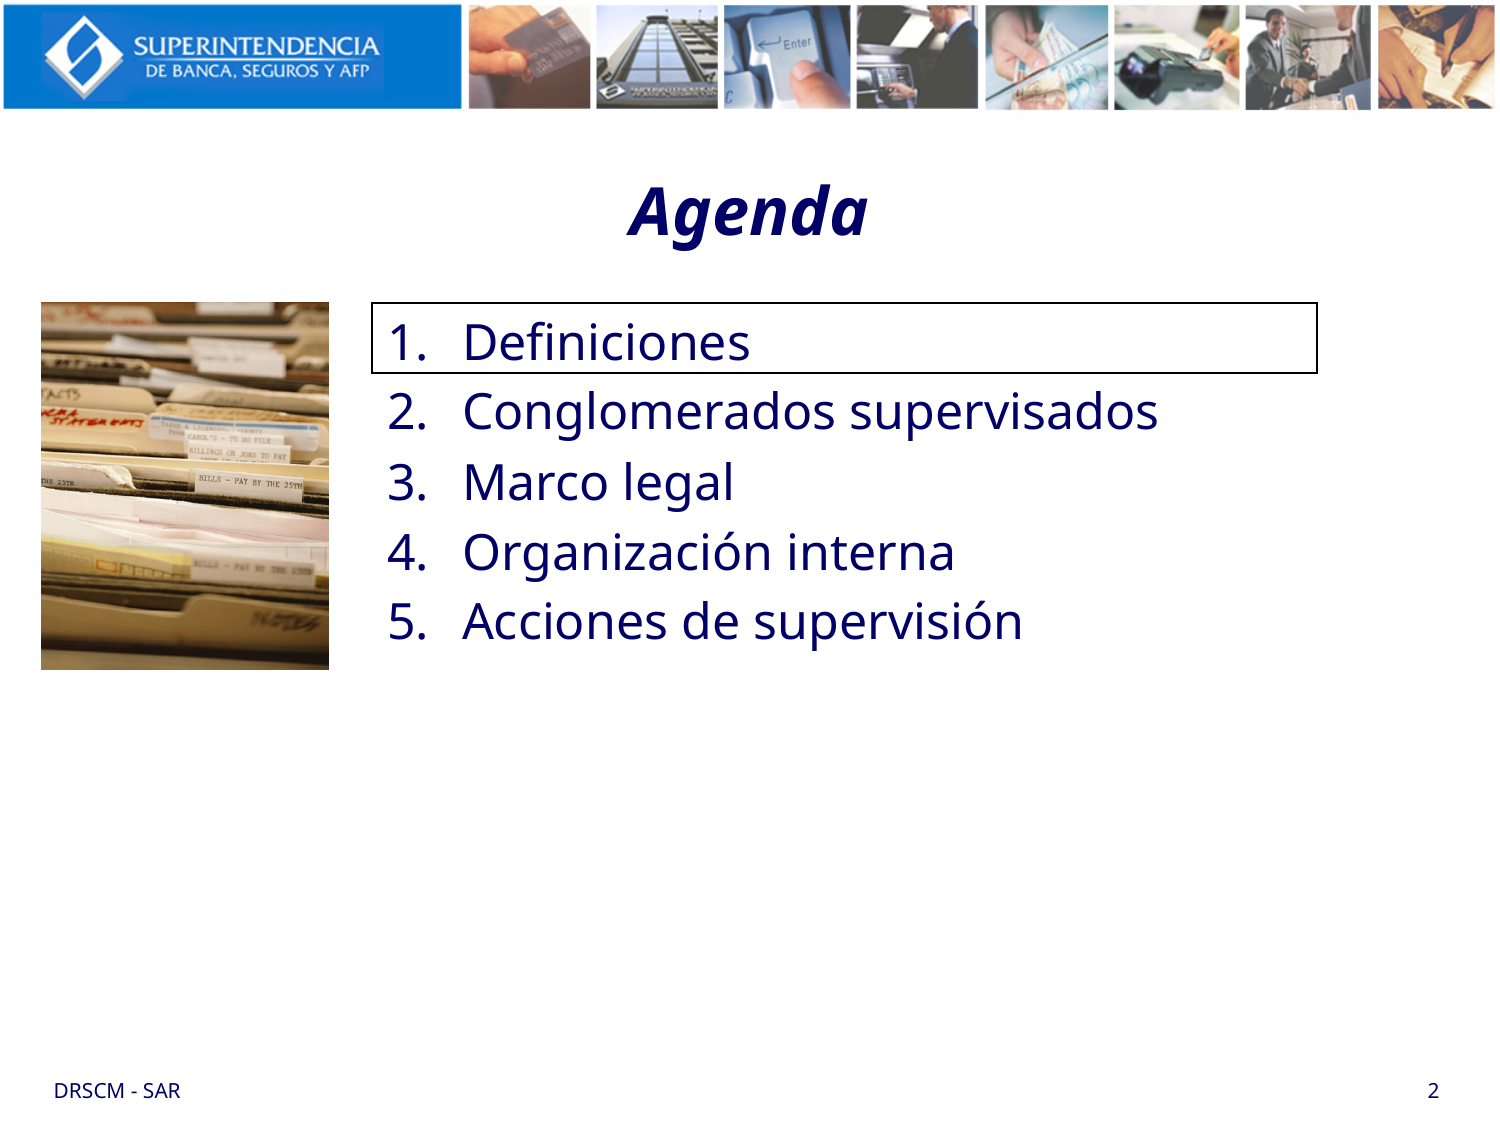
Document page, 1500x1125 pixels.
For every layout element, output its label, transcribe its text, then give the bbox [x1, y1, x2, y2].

text_box [372, 302, 1317, 374]
footer DRSCM - SAR [38, 1070, 774, 1114]
picture [0, 0, 1500, 1125]
title Agenda [40, 114, 1460, 303]
list Definiciones Conglomerados supervisados Marco legal Organización interna Acciones de supervisión [371, 302, 1460, 1095]
slide_number 2 [1104, 1095, 1455, 1114]
